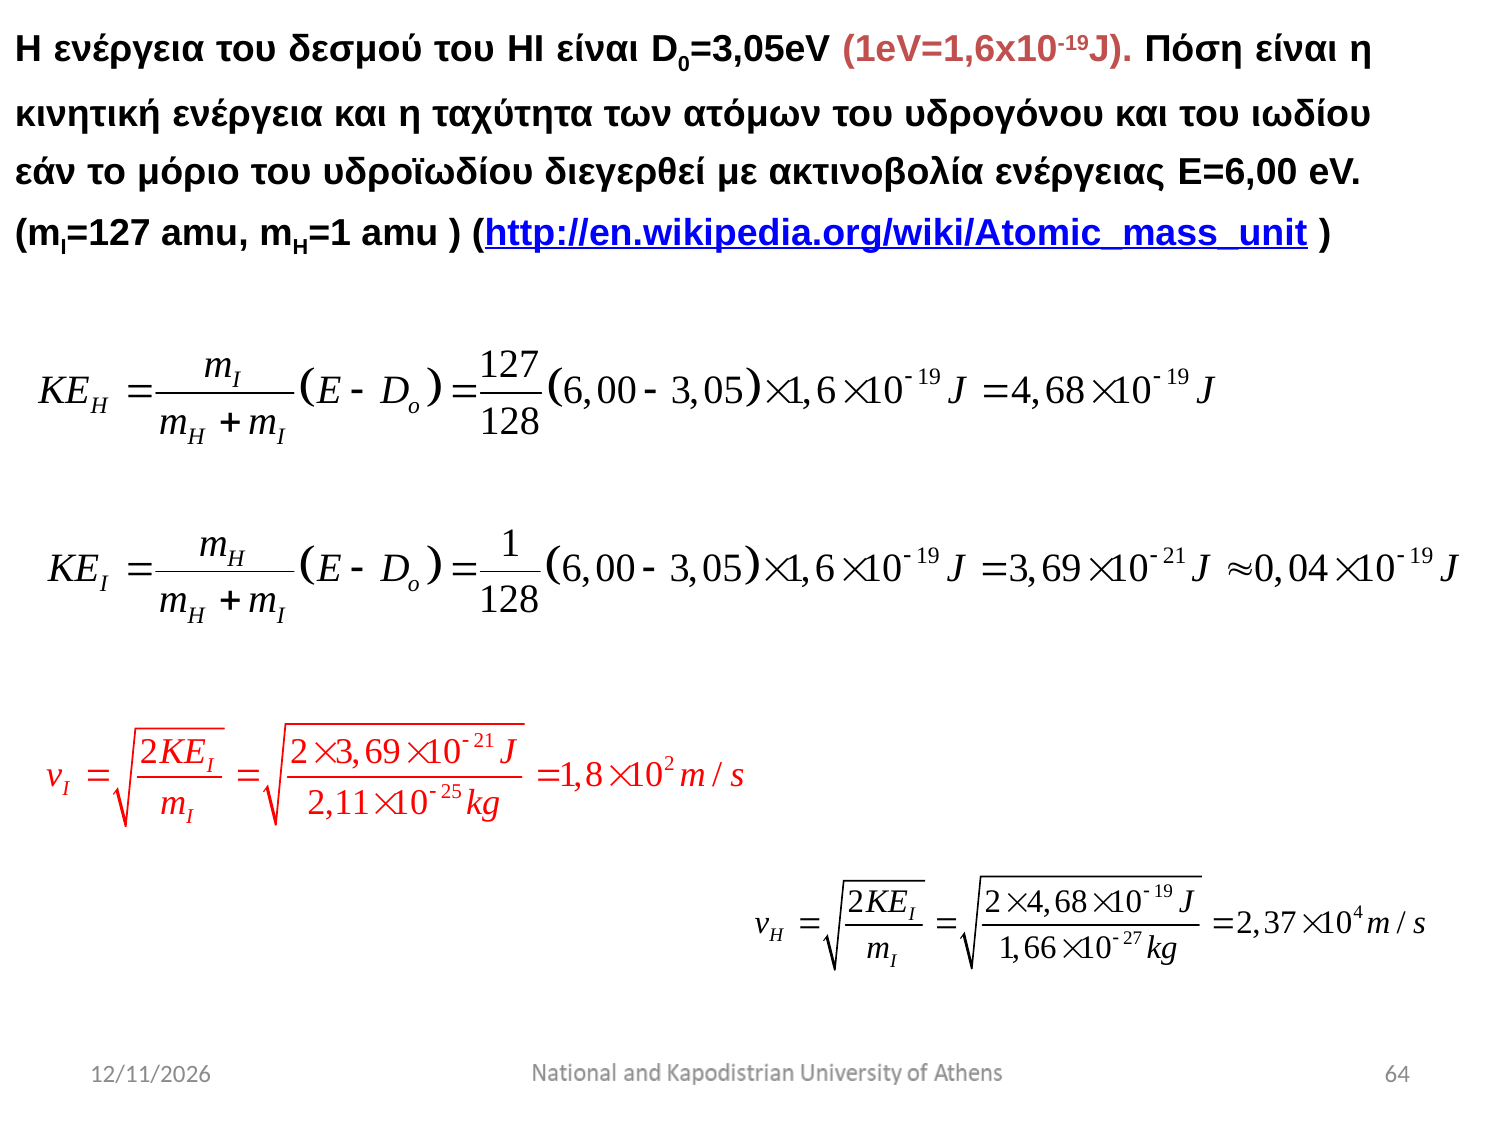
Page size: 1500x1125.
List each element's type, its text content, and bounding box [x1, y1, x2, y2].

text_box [30, 339, 1470, 682]
text_box Η ενέργεια του δεσμού του HI είναι D0=3,05eV (1eV=1,6x10-19J). Πόση είναι η κινητική ενέργεια και η ταχύτητα των ατόμων του υδρογόνου και του ιωδίου εάν το μόριο του υδροϊωδίου διεγερθεί με ακτινοβολία ενέργειας E=6,00 eV. (mI=127 amu, mH=1 amu ) (http://en.wikipedia.org/wiki/Atomic_mass_unit ) [0, 1, 1388, 266]
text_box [41, 716, 751, 880]
slide_number 64 [1074, 1042, 1425, 1103]
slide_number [75, 1042, 425, 1103]
picture [459, 1042, 1074, 1103]
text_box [749, 869, 1433, 1019]
